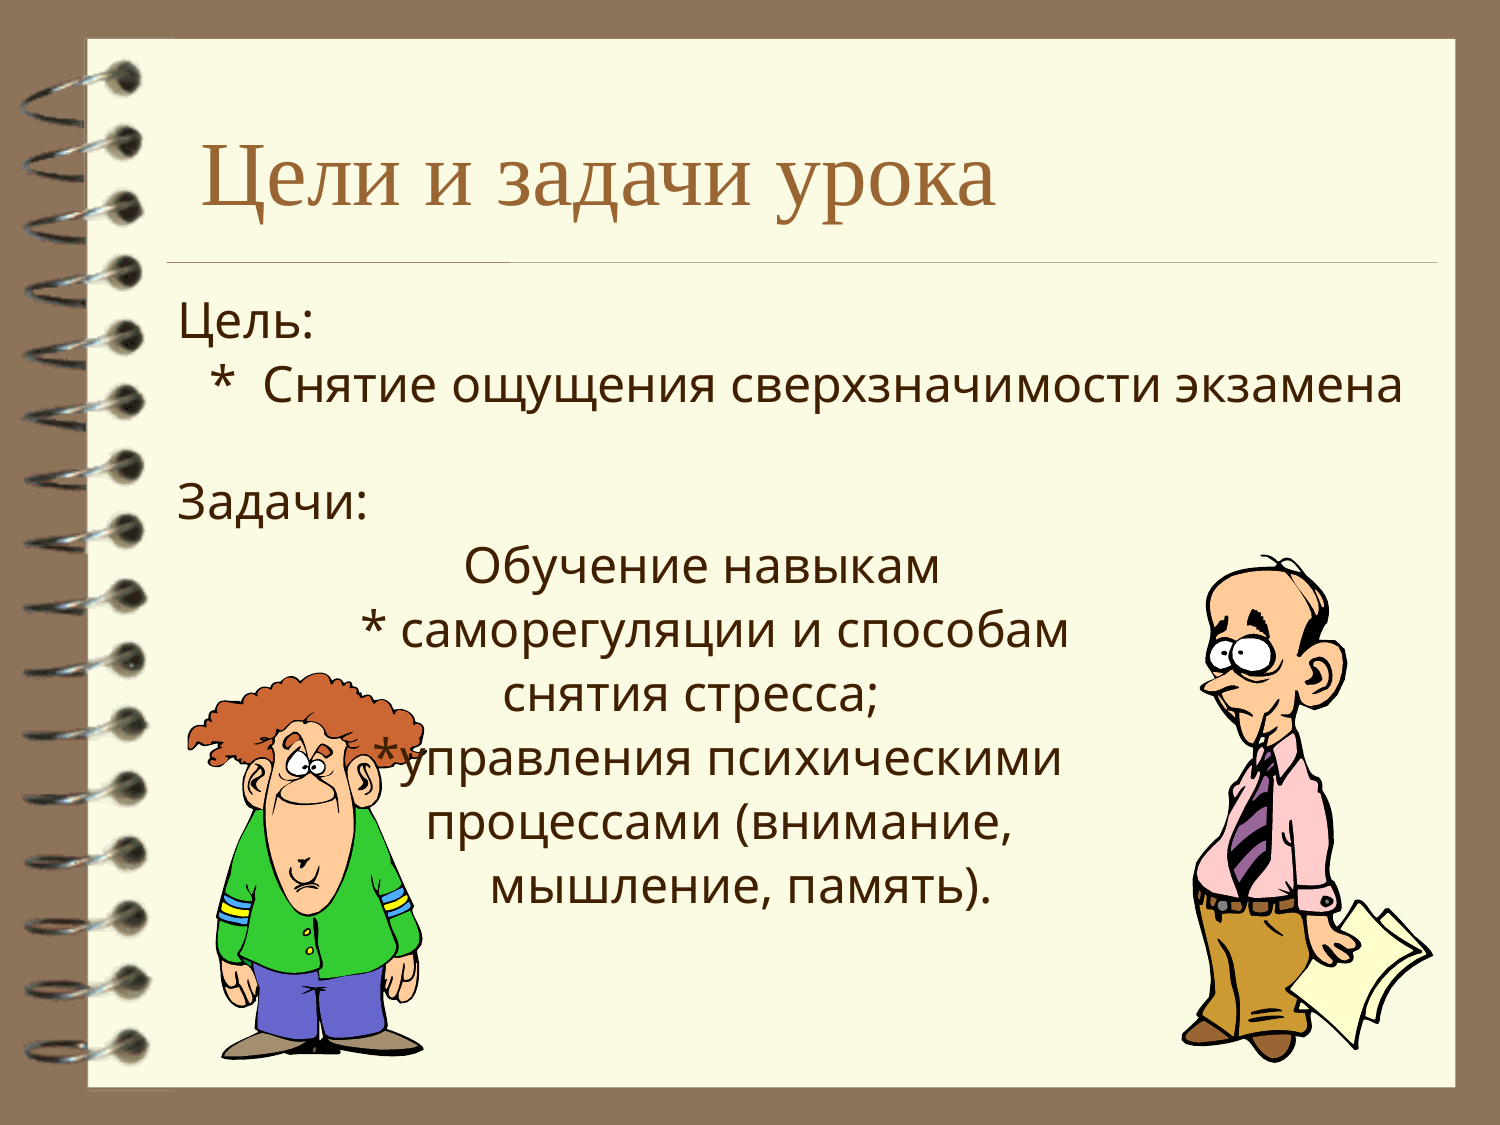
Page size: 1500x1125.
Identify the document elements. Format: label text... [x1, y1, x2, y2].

list Цель: * Cнятие ощущения сверхзначимости экзамена Задачи: Обучение навыкам * саморегуляции и способам снятия стресса; *управления психическими процессами (внимание, мышление, память). [150, 287, 1425, 963]
title Цели и задачи урока [162, 75, 1438, 263]
picture [0, 0, 175, 1125]
text_box [224, 62, 1500, 250]
picture [1174, 549, 1438, 1063]
picture [187, 662, 438, 1063]
